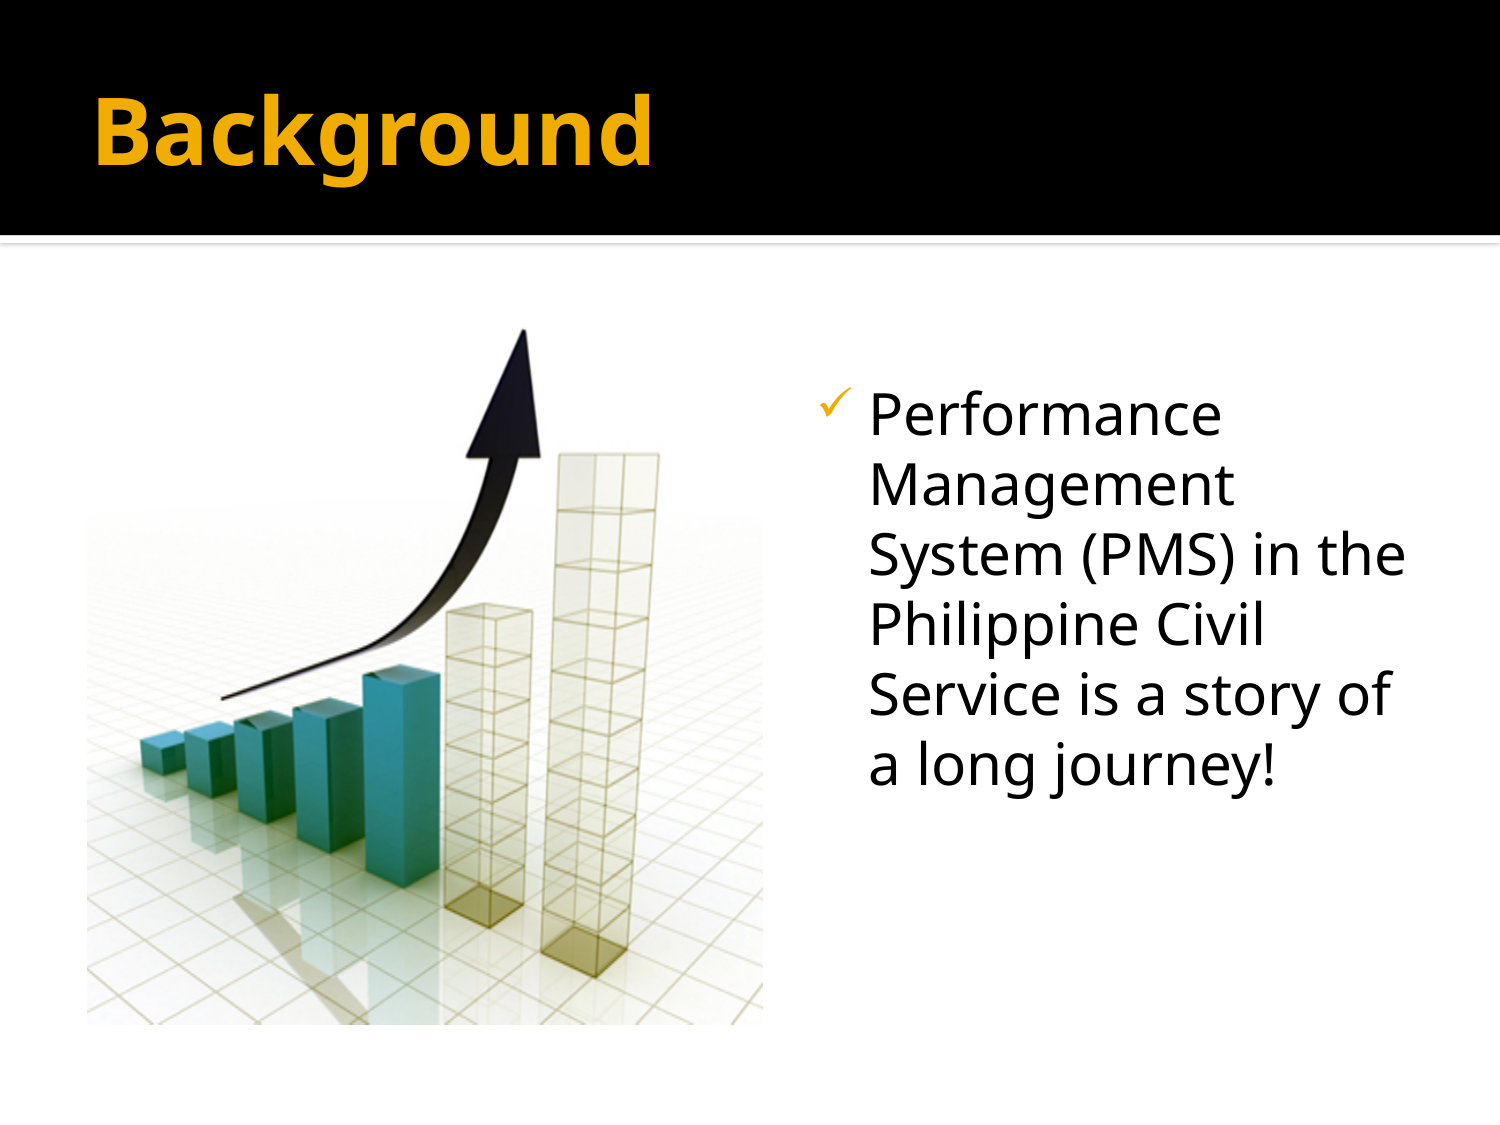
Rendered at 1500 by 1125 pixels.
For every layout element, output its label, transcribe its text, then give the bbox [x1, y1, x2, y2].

picture [87, 312, 763, 1025]
list Performance Management System (PMS) in the Philippine Civil Service is a story of a long journey! [787, 362, 1438, 1025]
title Background [75, 25, 1425, 231]
